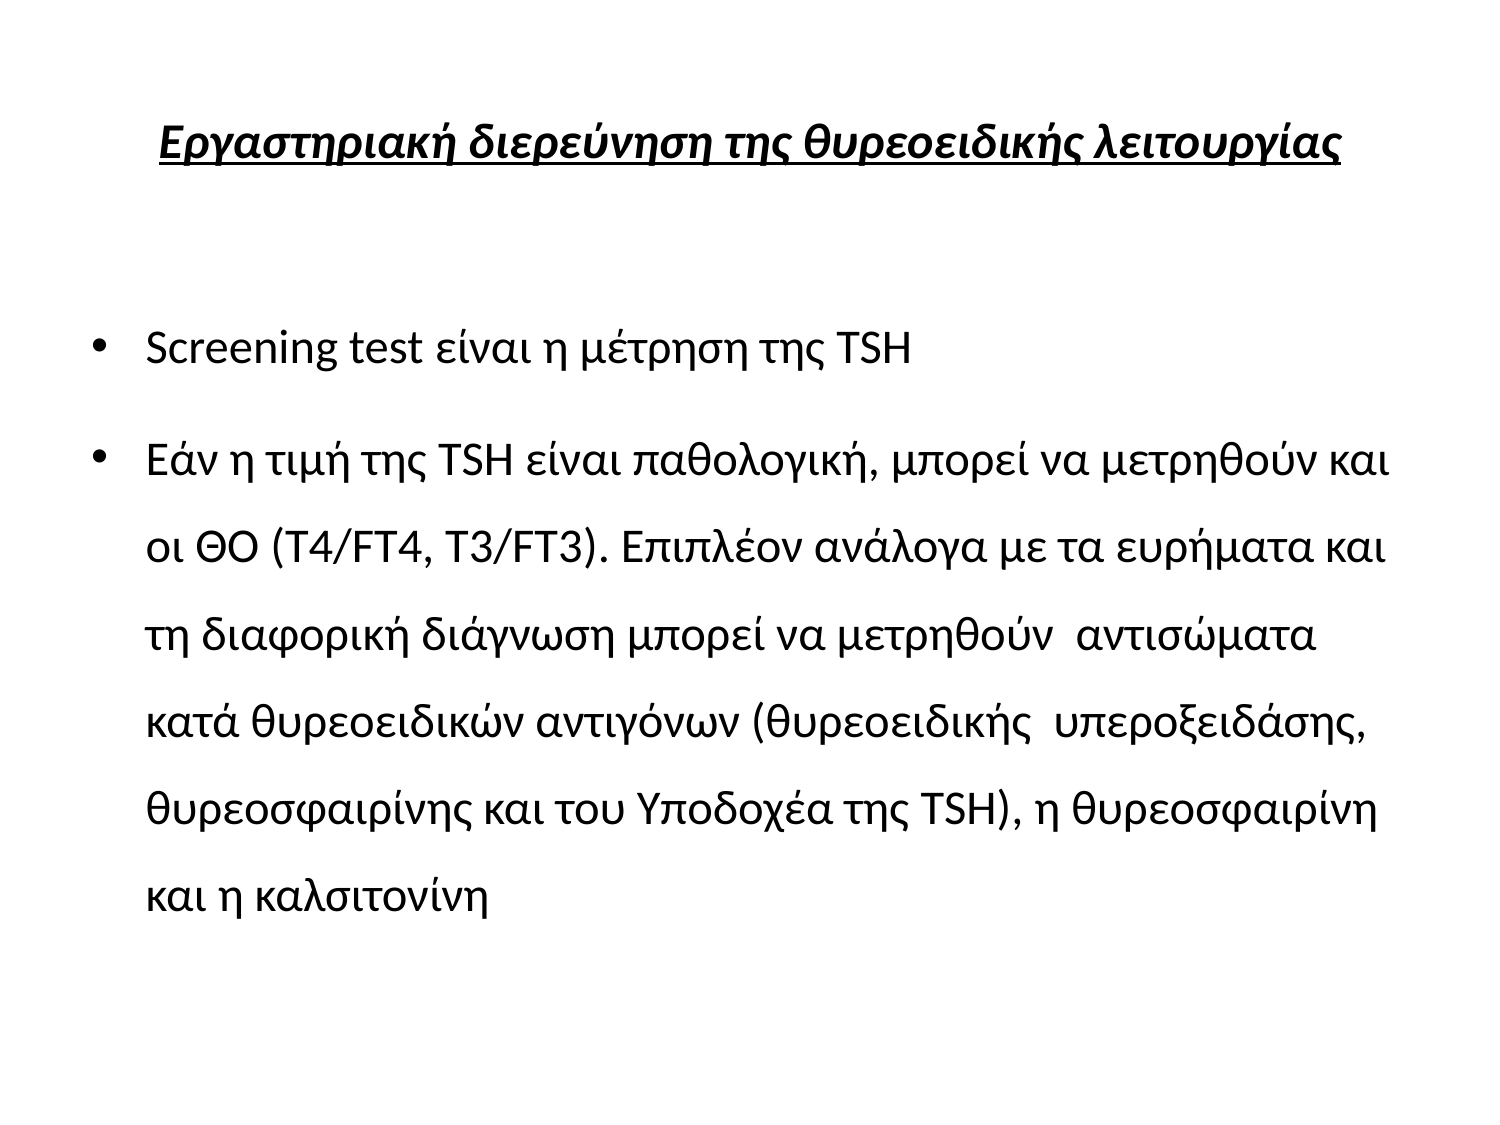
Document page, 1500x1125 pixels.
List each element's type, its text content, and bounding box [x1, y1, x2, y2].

list Screening test είναι η μέτρηση της TSH Εάν η τιμή της TSH είναι παθολογική, μπορεί να μετρηθούν και οι ΘΟ (T4/FT4, T3/FT3). Επιπλέον ανάλογα με τα ευρήματα και τη διαφορική διάγνωση μπορεί να μετρηθούν αντισώματα κατά θυρεοειδικών αντιγόνων (θυρεοειδικής υπεροξειδάσης, θυρεοσφαιρίνης και του Υποδοχέα της TSH), η θυρεοσφαιρίνη και η καλσιτονίνη [76, 278, 1426, 934]
title Εργαστηριακή διερεύνηση της θυρεοειδικής λειτουργίας [75, 45, 1425, 233]
